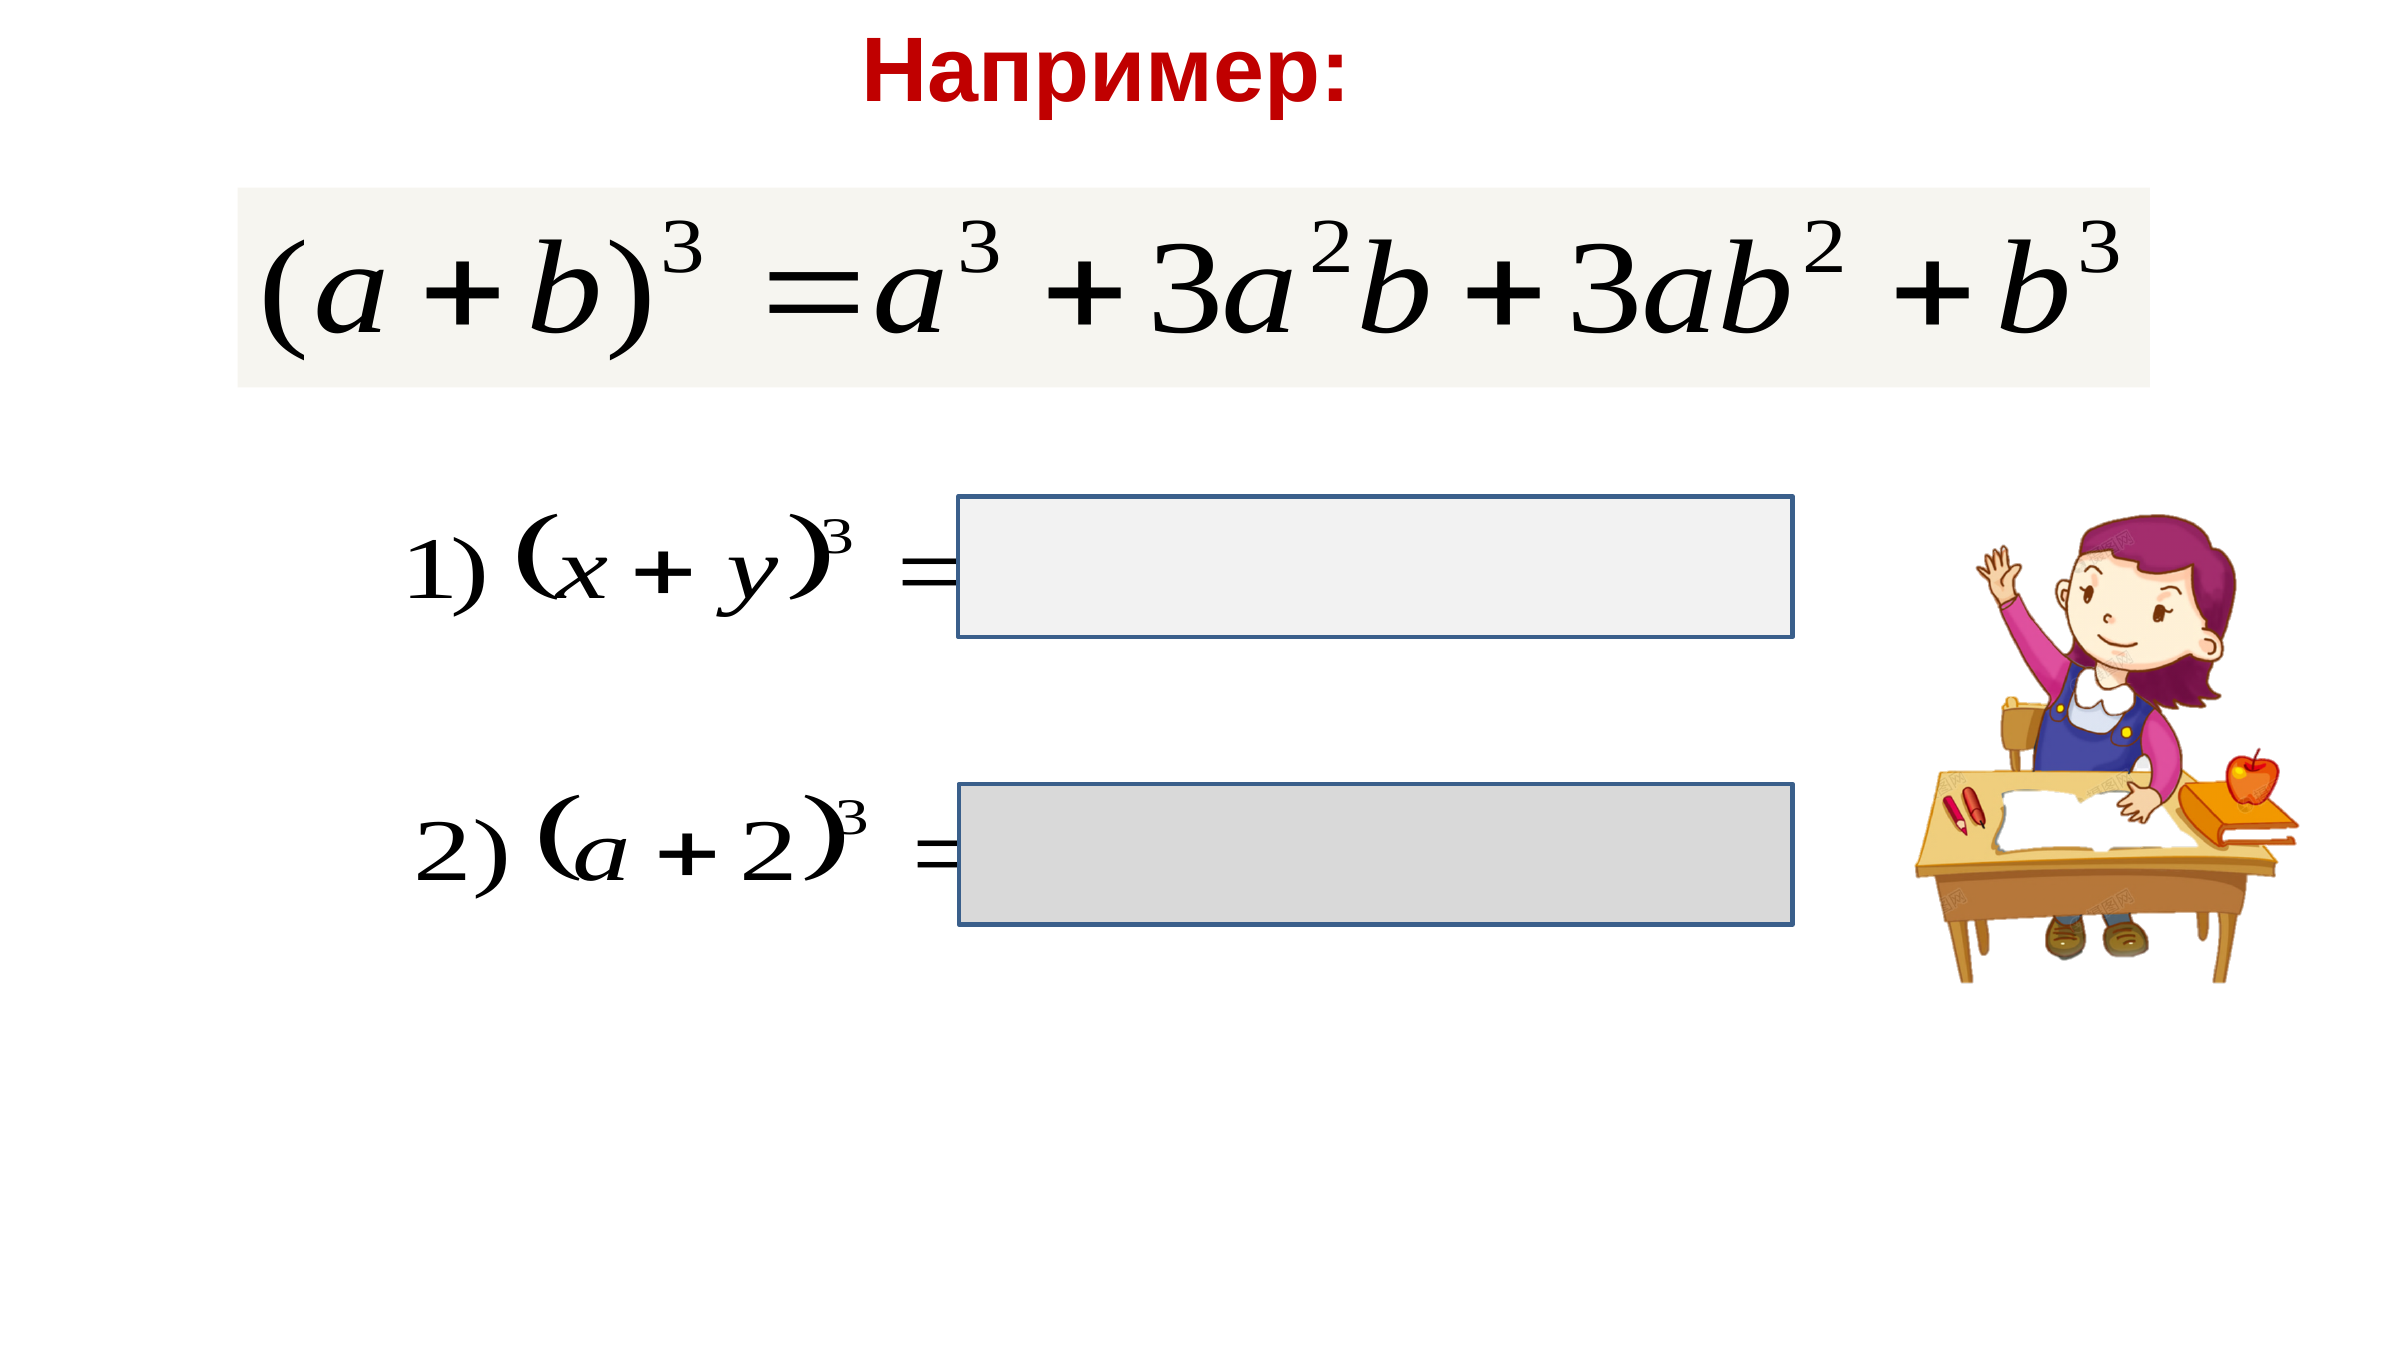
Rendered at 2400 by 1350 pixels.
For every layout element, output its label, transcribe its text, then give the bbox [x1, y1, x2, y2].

text_box [1763, 782, 1795, 927]
text_box [992, 494, 1795, 639]
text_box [992, 499, 1759, 1035]
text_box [237, 187, 2151, 388]
picture [1849, 493, 2364, 1007]
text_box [395, 496, 992, 922]
text_box Например: [839, 0, 1374, 131]
